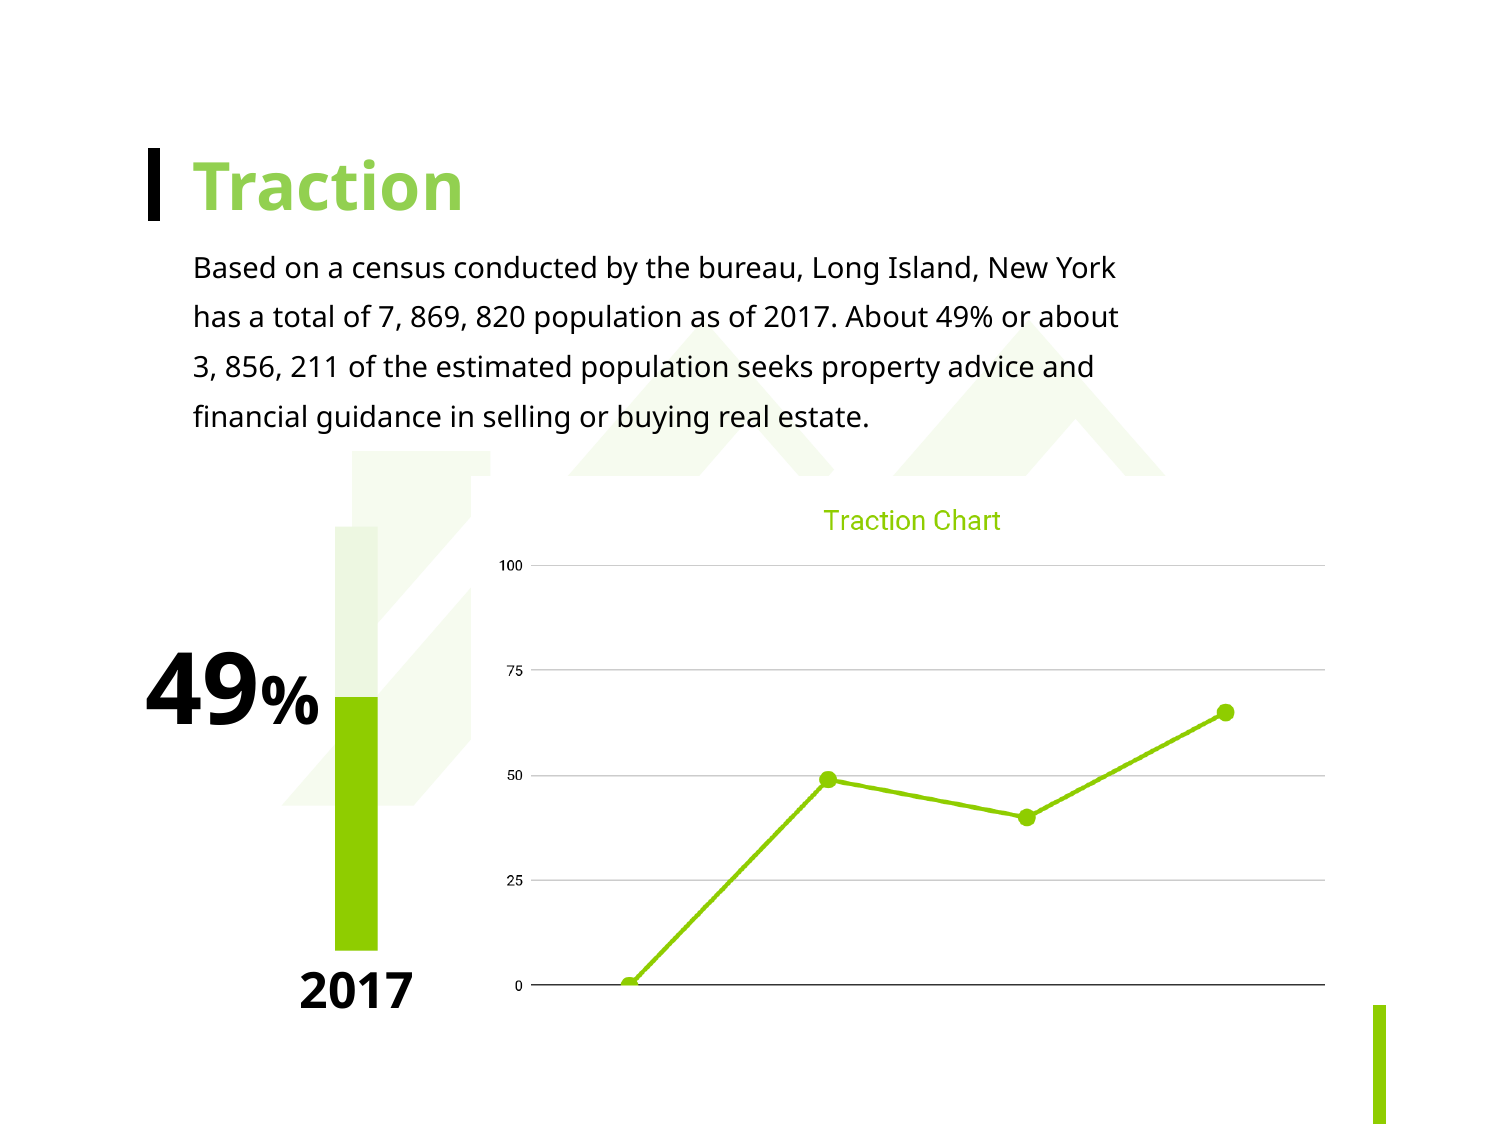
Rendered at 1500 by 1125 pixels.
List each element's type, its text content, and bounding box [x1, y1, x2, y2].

text_box Traction [177, 136, 523, 232]
text_box Based on a census conducted by the bureau, Long Island, New York has a total of 7, 869, 820 population as of 2017. About 49% or about 3, 856, 211 of the estimated population seeks property advice and financial guidance in selling or buying real estate. [177, 227, 1160, 411]
text_box 49% [126, 617, 276, 754]
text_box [334, 526, 378, 951]
picture [470, 476, 1352, 1022]
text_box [281, 319, 1219, 806]
text_box 2017 [283, 950, 430, 1027]
